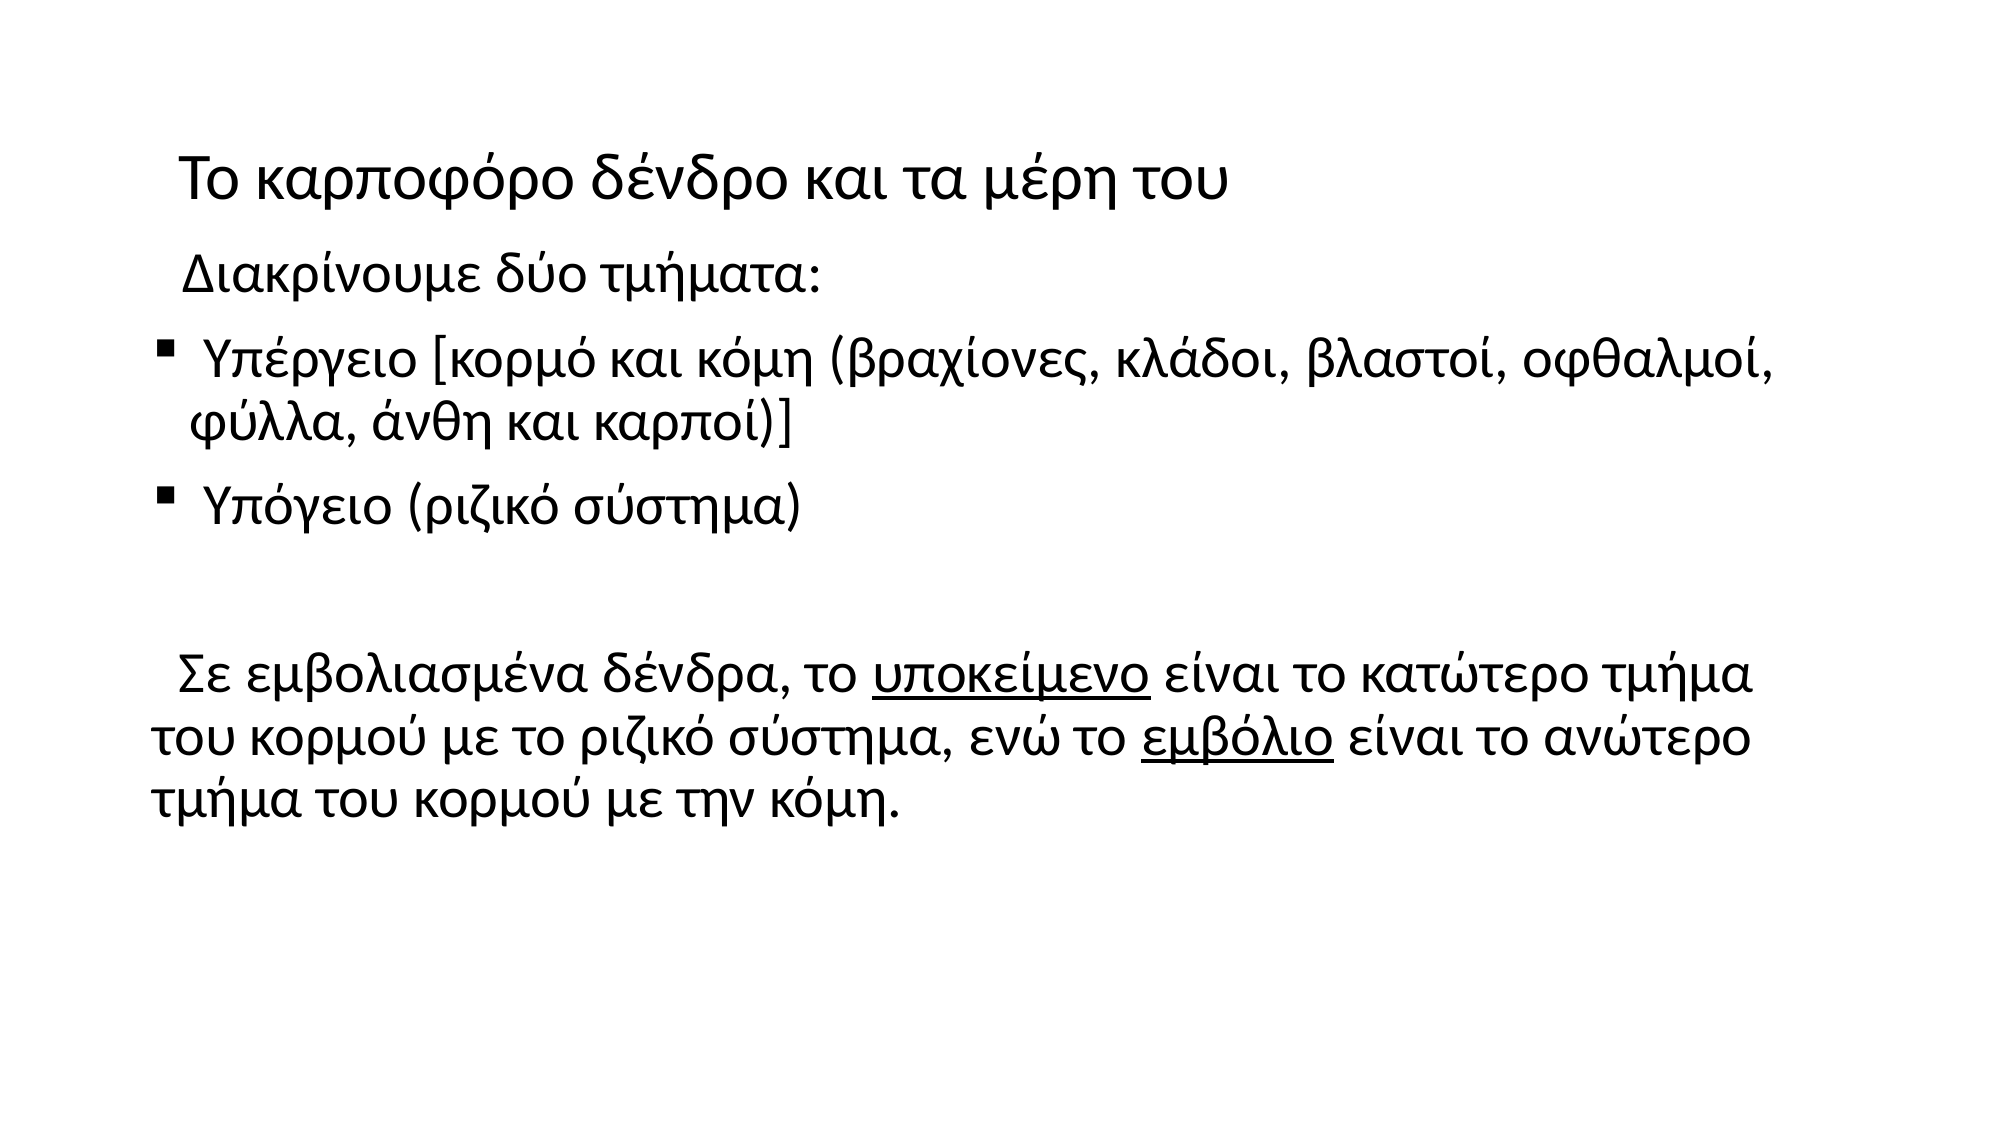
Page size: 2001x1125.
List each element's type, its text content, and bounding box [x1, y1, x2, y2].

list Το καρποφόρο δένδρο και τα μέρη του Διακρίνουμε δύο τμήματα: Υπέργειο [κορμό και κόμη (βραχίονες, κλάδοι, βλαστοί, οφθαλμοί, φύλλα, άνθη και καρποί)] Υπόγειο (ριζικό σύστημα) Σε εμβολιασμένα δένδρα, το υποκείμενο είναι το κατώτερο τμήμα του κορμού με το ριζικό σύστημα, ενώ το εμβόλιο είναι το ανώτερο τμήμα του κορμού με την κόμη. [137, 134, 1863, 1014]
